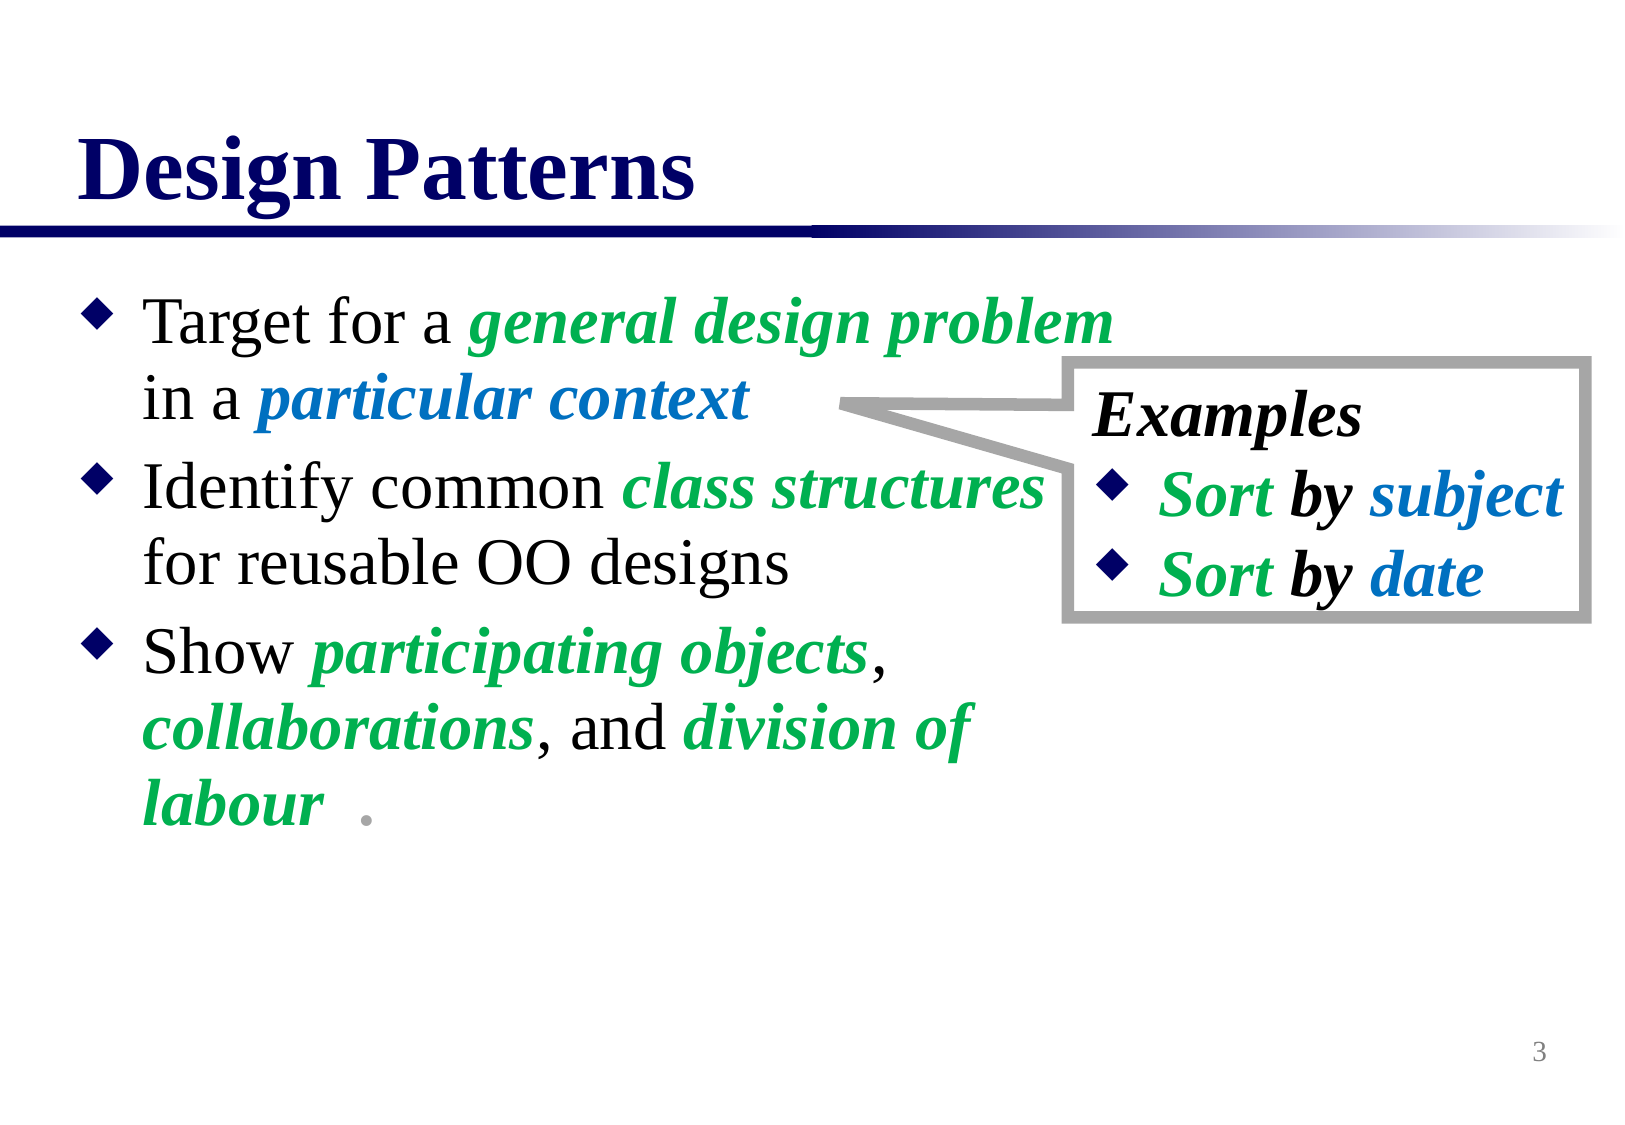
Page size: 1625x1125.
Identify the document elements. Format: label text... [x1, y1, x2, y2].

list Target for a general design problem in a particular context Identify common class structures for reusable OO designs Show participating objects, collaborations, and division of labour . [62, 274, 1143, 1088]
slide_number 3 [1223, 1012, 1563, 1088]
title Design Patterns [62, 49, 1563, 226]
text_box Examples Sort by subject Sort by date [840, 362, 1586, 618]
